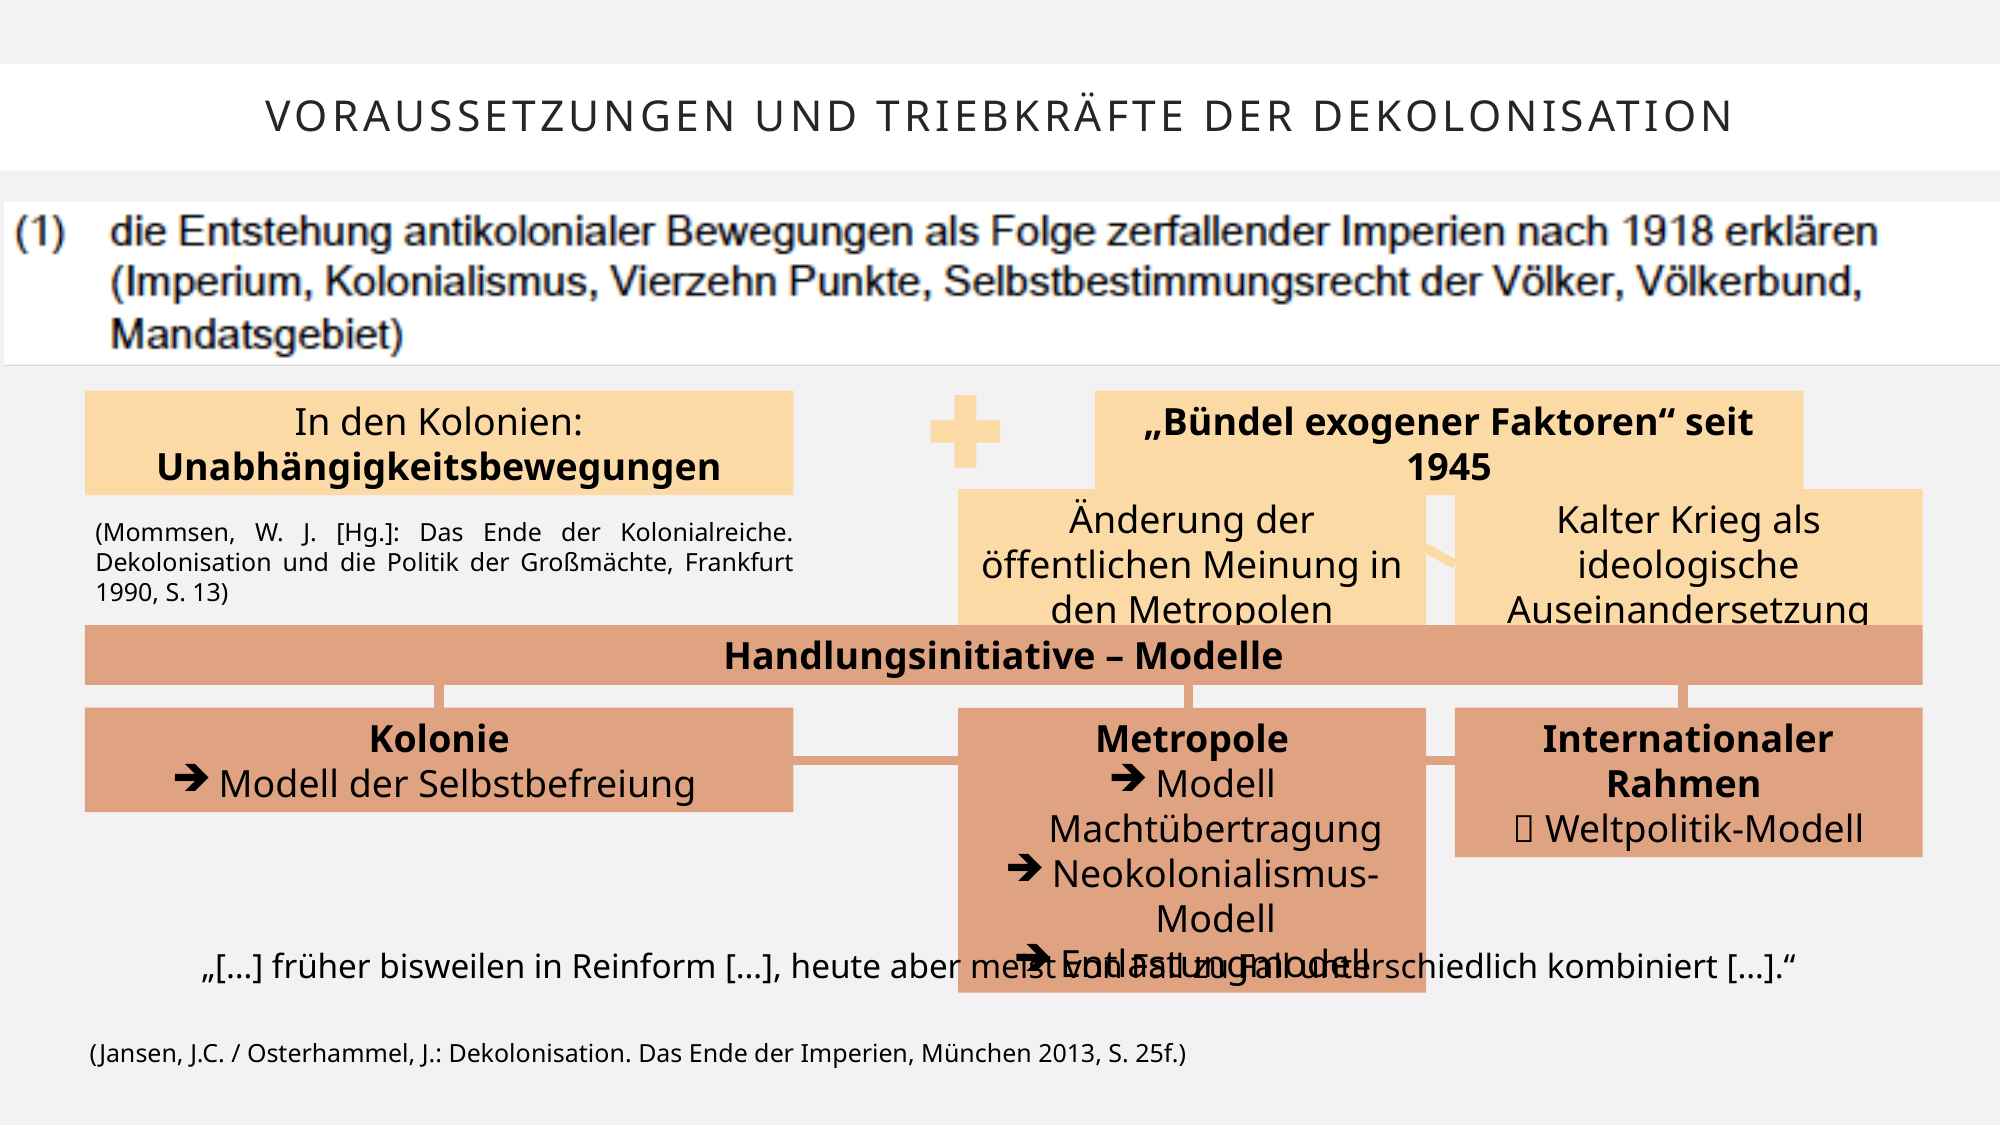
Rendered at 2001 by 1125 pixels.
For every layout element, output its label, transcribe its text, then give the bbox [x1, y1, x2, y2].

text_box In den Kolonien: Unabhängigkeitsbewegungen [84, 390, 794, 496]
text_box Änderung der öffentlichen Meinung in den Metropolen [958, 489, 1427, 625]
text_box Kolonie Modell der Selbstbefreiung [84, 707, 794, 813]
text_box „Bündel exogener Faktoren“ seit 1945 [1094, 390, 1804, 496]
text_box Metropole Modell Machtübertragung Neokolonialismus-Modell Entlastungmodell [958, 707, 1427, 760]
text_box „[…] früher bisweilen in Reinform […], heute aber meist von Fall zu Fall unterschiedlich kombiniert […].“ [77, 938, 1923, 993]
text_box (Mommsen, W. J. [Hg.]: Das Ende der Kolonialreiche. Dekolonisation und die Politik der Großmächte, Frankfurt 1990, S. 13) [80, 508, 810, 614]
text_box Handlungsinitiative – Modelle [84, 625, 1923, 685]
title Voraussetzungen und Triebkräfte der Dekolonisation [0, 62, 2000, 173]
picture [3, 201, 2000, 366]
text_box Metropole Modell Machtübertragung Neokolonialismus-Modell Entlastungmodell [958, 761, 1427, 938]
text_box [930, 394, 1001, 469]
text_box (Jansen, J.C. / Osterhammel, J.: Dekolonisation. Das Ende der Imperien, München 2013, S. 25f.) [74, 1030, 1894, 1075]
text_box Internationaler Rahmen  Weltpolitik-Modell [1454, 707, 1923, 858]
text_box Kalter Krieg als ideologische Auseinandersetzung [1454, 489, 1923, 625]
